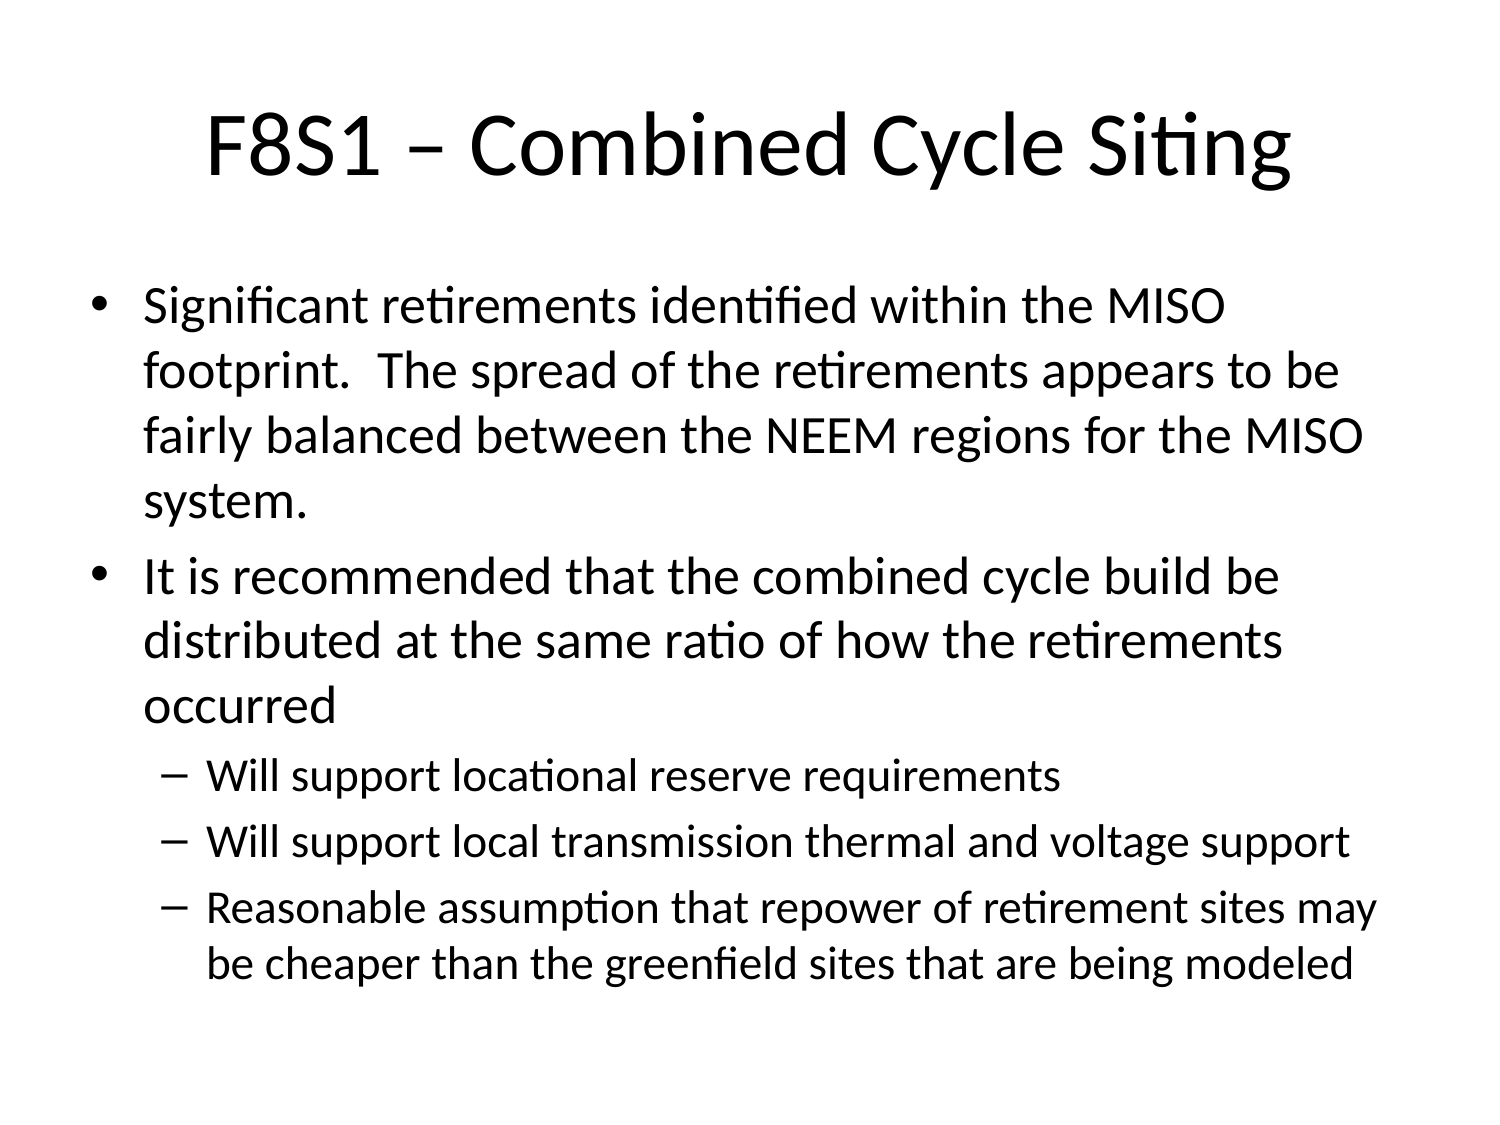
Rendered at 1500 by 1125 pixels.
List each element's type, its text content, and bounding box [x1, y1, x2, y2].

list Significant retirements identified within the MISO footprint. The spread of the retirements appears to be fairly balanced between the NEEM regions for the MISO system. It is recommended that the combined cycle build be distributed at the same ratio of how the retirements occurred Will support locational reserve requirements Will support local transmission thermal and voltage support Reasonable assumption that repower of retirement sites may be cheaper than the greenfield sites that are being modeled [74, 262, 1426, 1006]
title F8S1 – Combined Cycle Siting [74, 44, 1426, 233]
